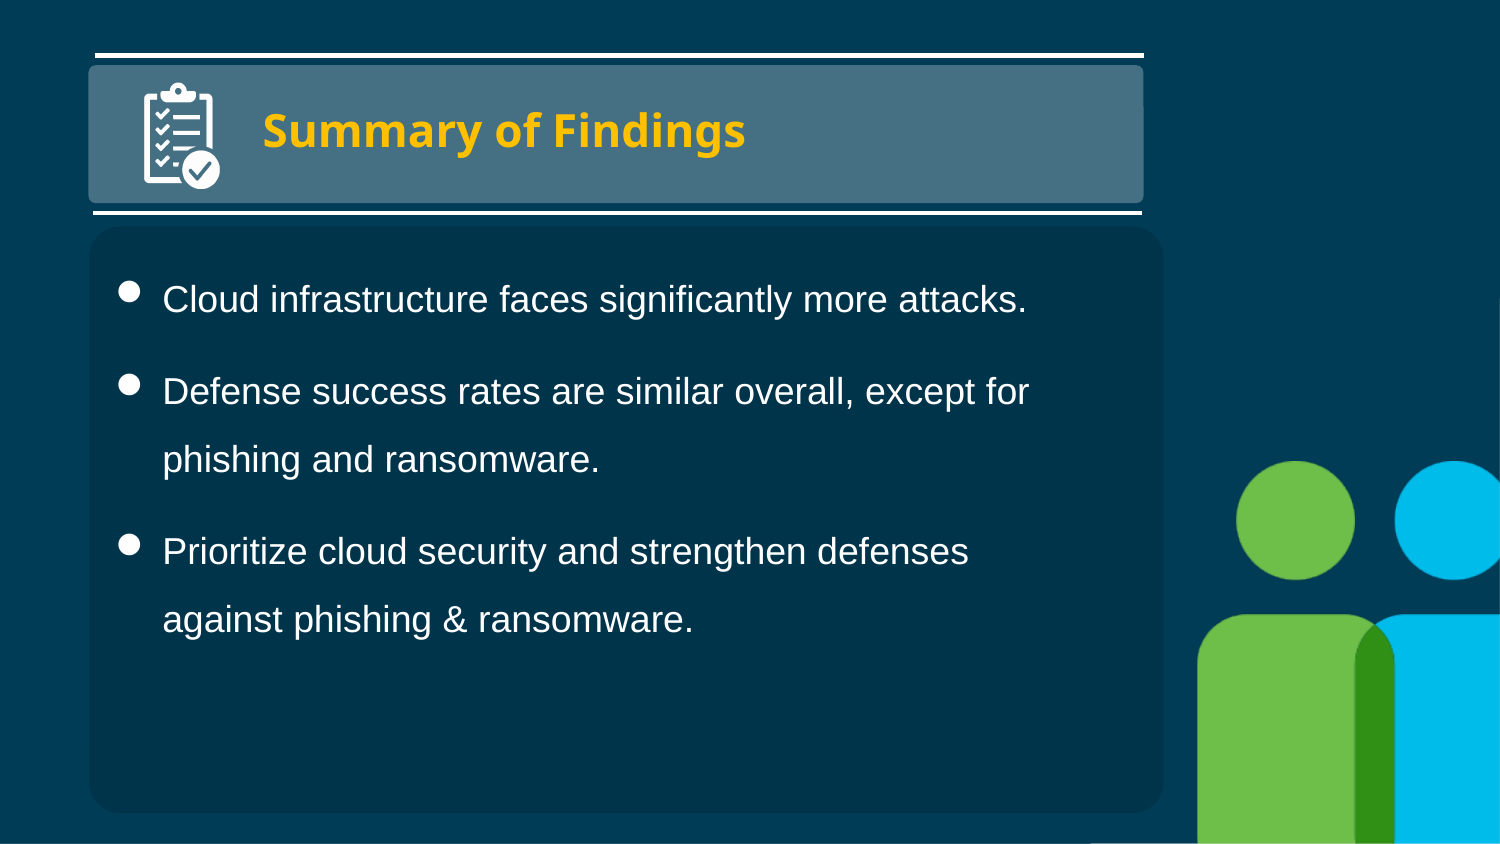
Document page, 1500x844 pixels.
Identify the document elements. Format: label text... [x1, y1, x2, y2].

text_box Cloud infrastructure faces significantly more attacks. Defense success rates are similar overall, except for phishing and ransomware. Prioritize cloud security and strengthen defenses against phishing & ransomware. [100, 244, 1093, 647]
picture [125, 78, 235, 192]
text_box Summary of Findings [247, 94, 1119, 164]
text_box [88, 65, 1144, 204]
text_box [88, 226, 1164, 814]
